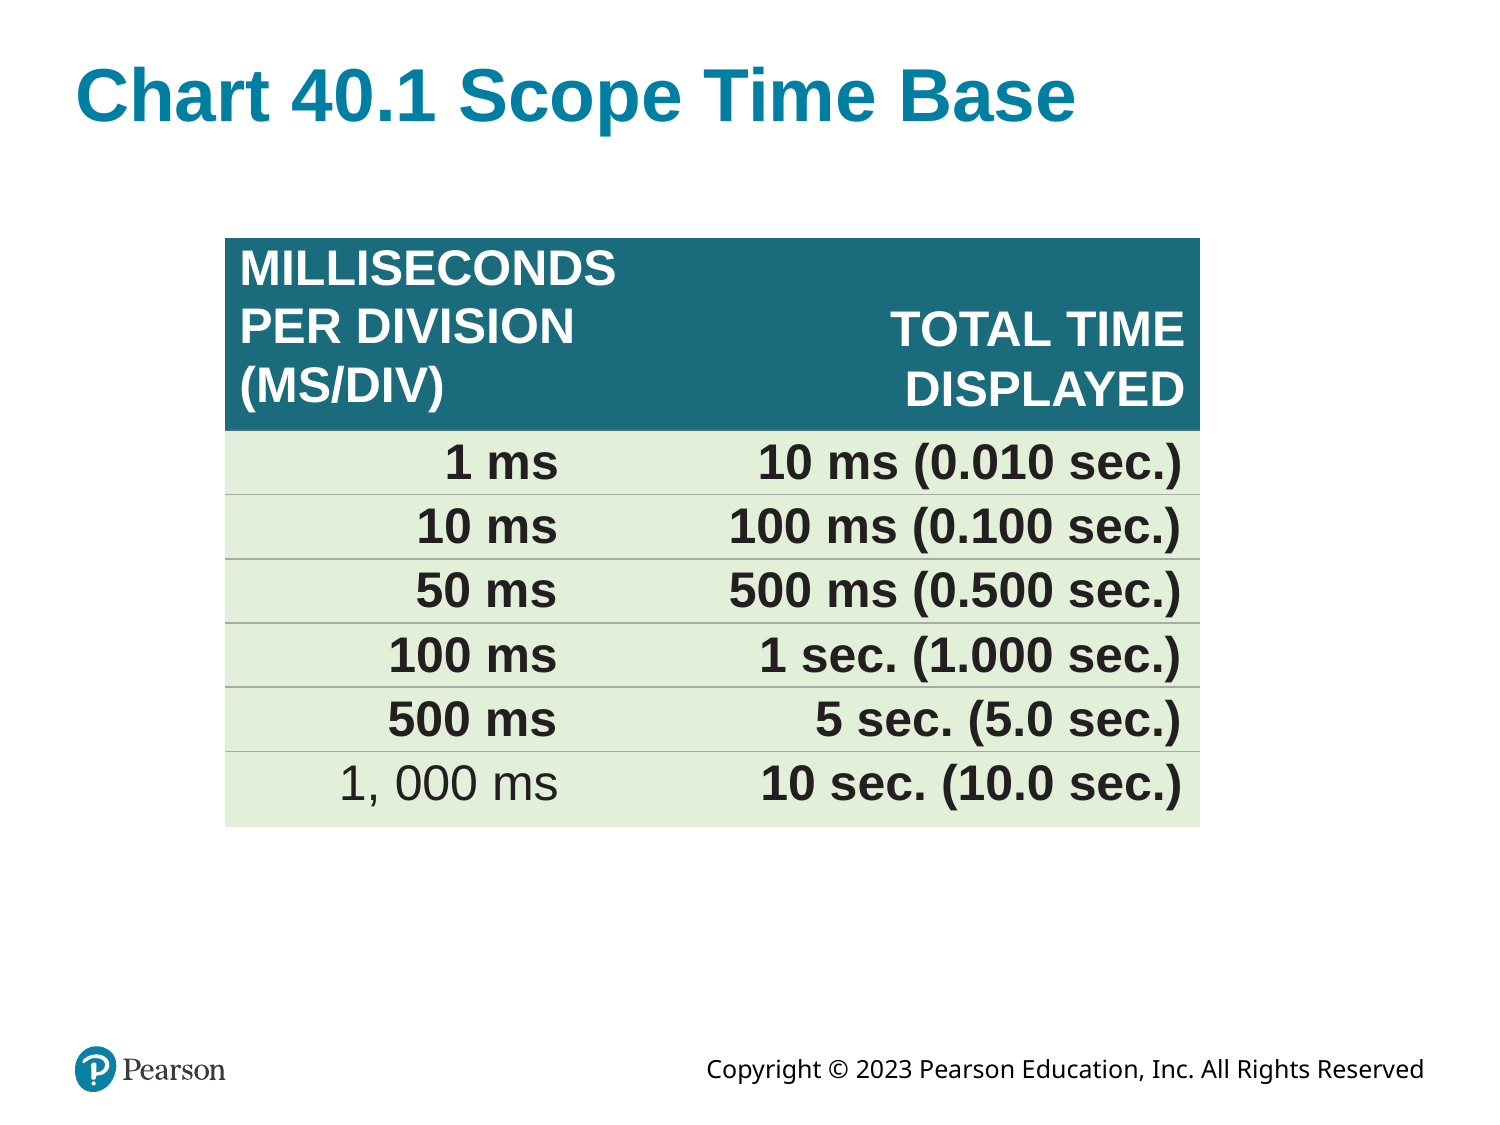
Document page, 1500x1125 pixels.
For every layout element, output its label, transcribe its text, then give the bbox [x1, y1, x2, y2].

table_cell 1 ms [225, 431, 679, 494]
table_cell 10 ms (0.010 sec.) [679, 431, 1200, 494]
table_cell 500 ms [225, 688, 679, 751]
table_cell 10 sec. (10.0 sec.) [679, 752, 1200, 827]
table_cell 5 sec. (5.0 sec.) [679, 688, 1200, 751]
table_cell 50 ms [225, 560, 679, 622]
title Chart 40.1 Scope Time Base [75, 38, 1425, 242]
table_cell 100 ms (0.100 sec.) [679, 495, 1200, 558]
table_cell 500 ms (0.500 sec.) [679, 560, 1200, 622]
table_cell 1, 000 ms [225, 752, 679, 827]
table_cell 1 sec. (1.000 sec.) [679, 624, 1200, 686]
table_header MILLISECONDS PER DIVISION (MS/DIV) [225, 238, 679, 429]
table_cell 100 ms [225, 624, 679, 686]
table_header TOTAL TIME DISPLAYED [679, 238, 1200, 429]
table_cell 10 ms [225, 495, 679, 558]
